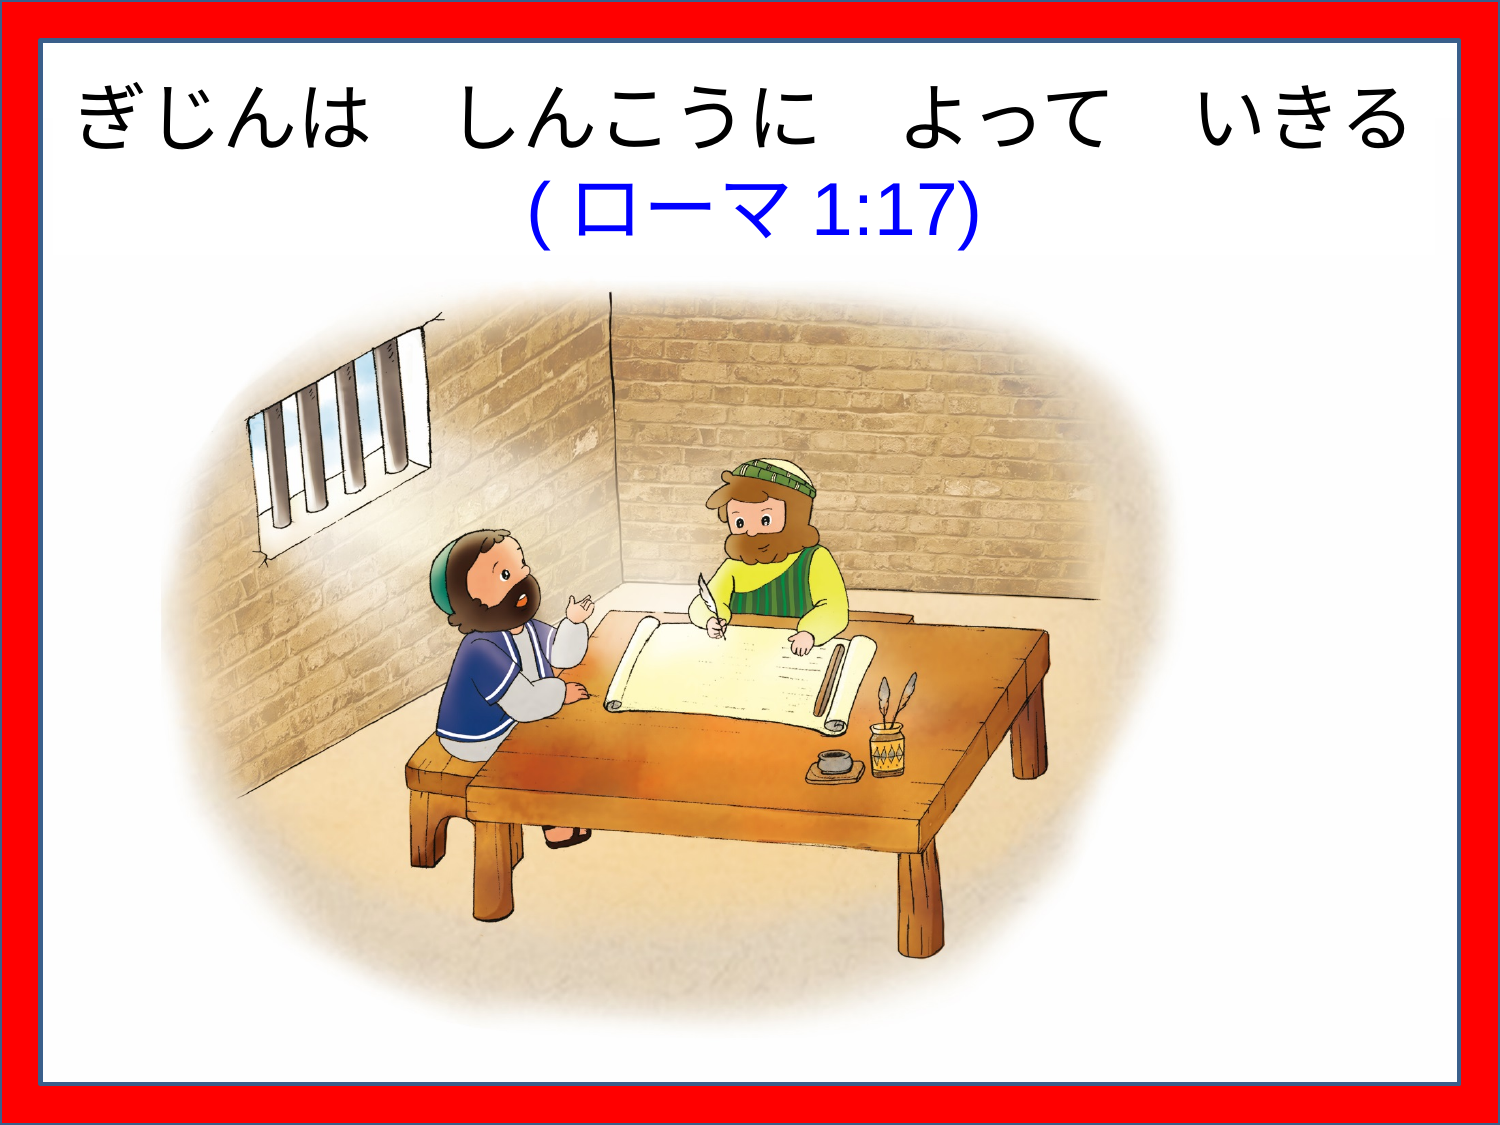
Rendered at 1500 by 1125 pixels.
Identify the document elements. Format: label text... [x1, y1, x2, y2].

picture [0, 118, 1500, 1125]
text_box ぎじんは しんこうに よって いきる (ローマ1:17) [53, 66, 1436, 117]
text_box [0, 0, 1500, 118]
